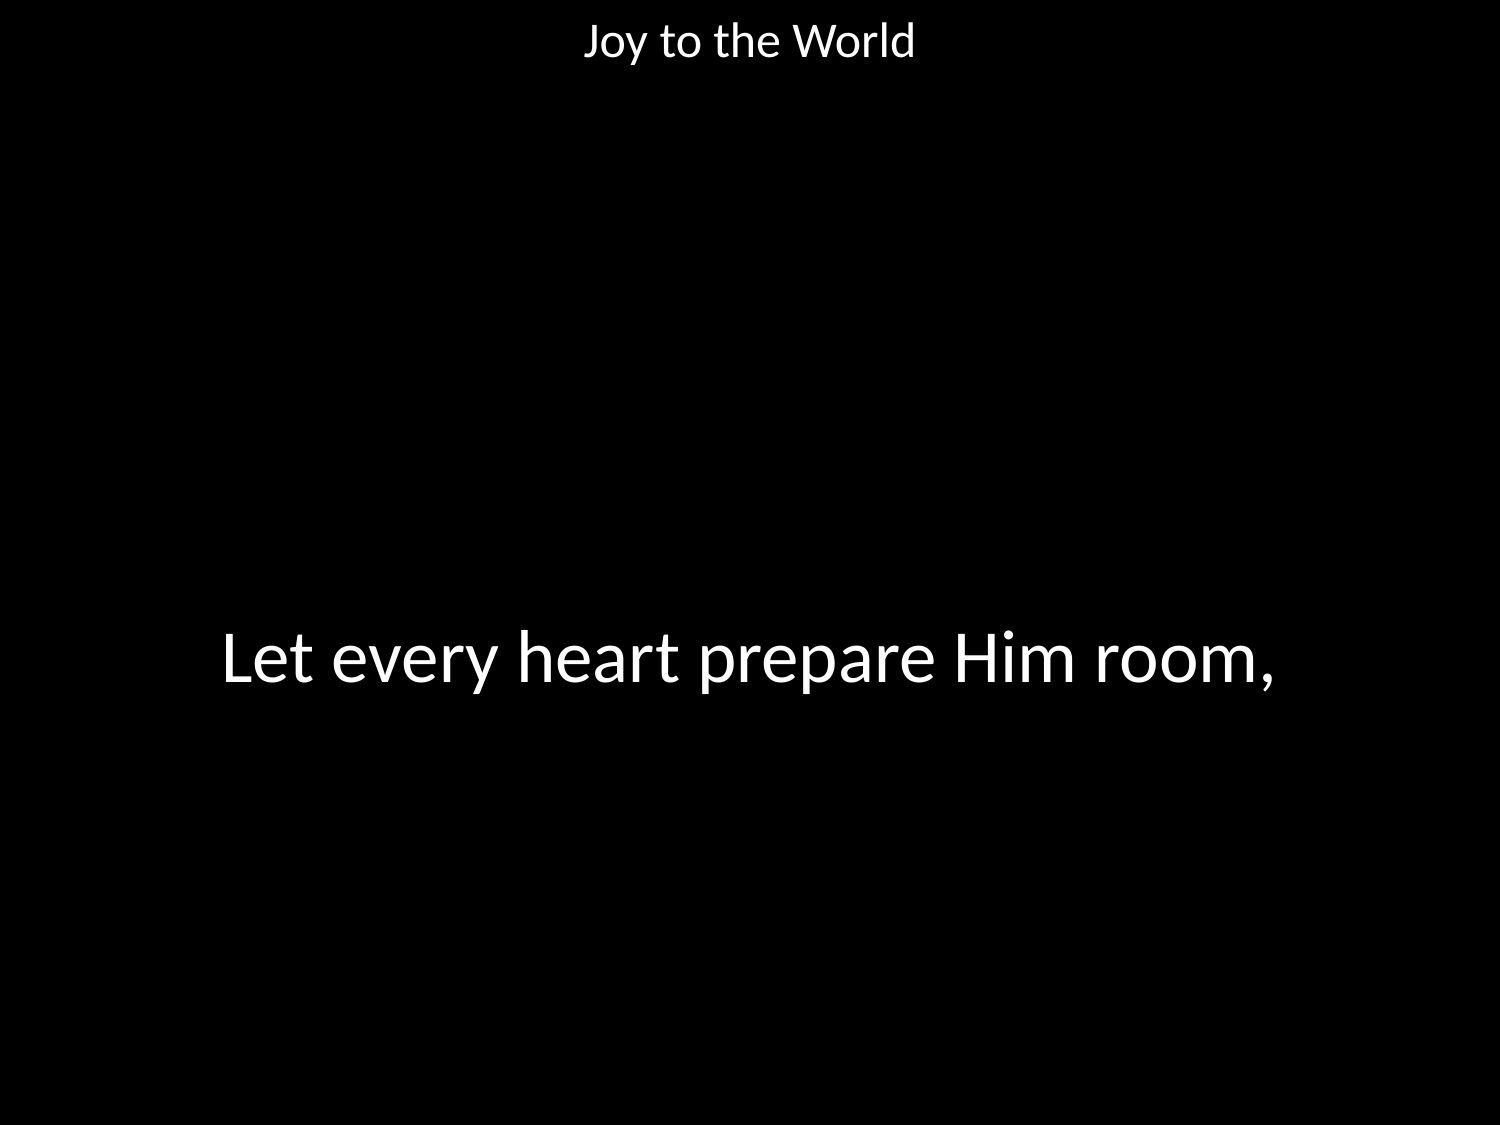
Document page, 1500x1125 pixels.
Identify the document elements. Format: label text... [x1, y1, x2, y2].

list Let every heart prepare Him room, [0, 149, 1500, 1110]
list Joy to the World [0, 0, 1500, 75]
